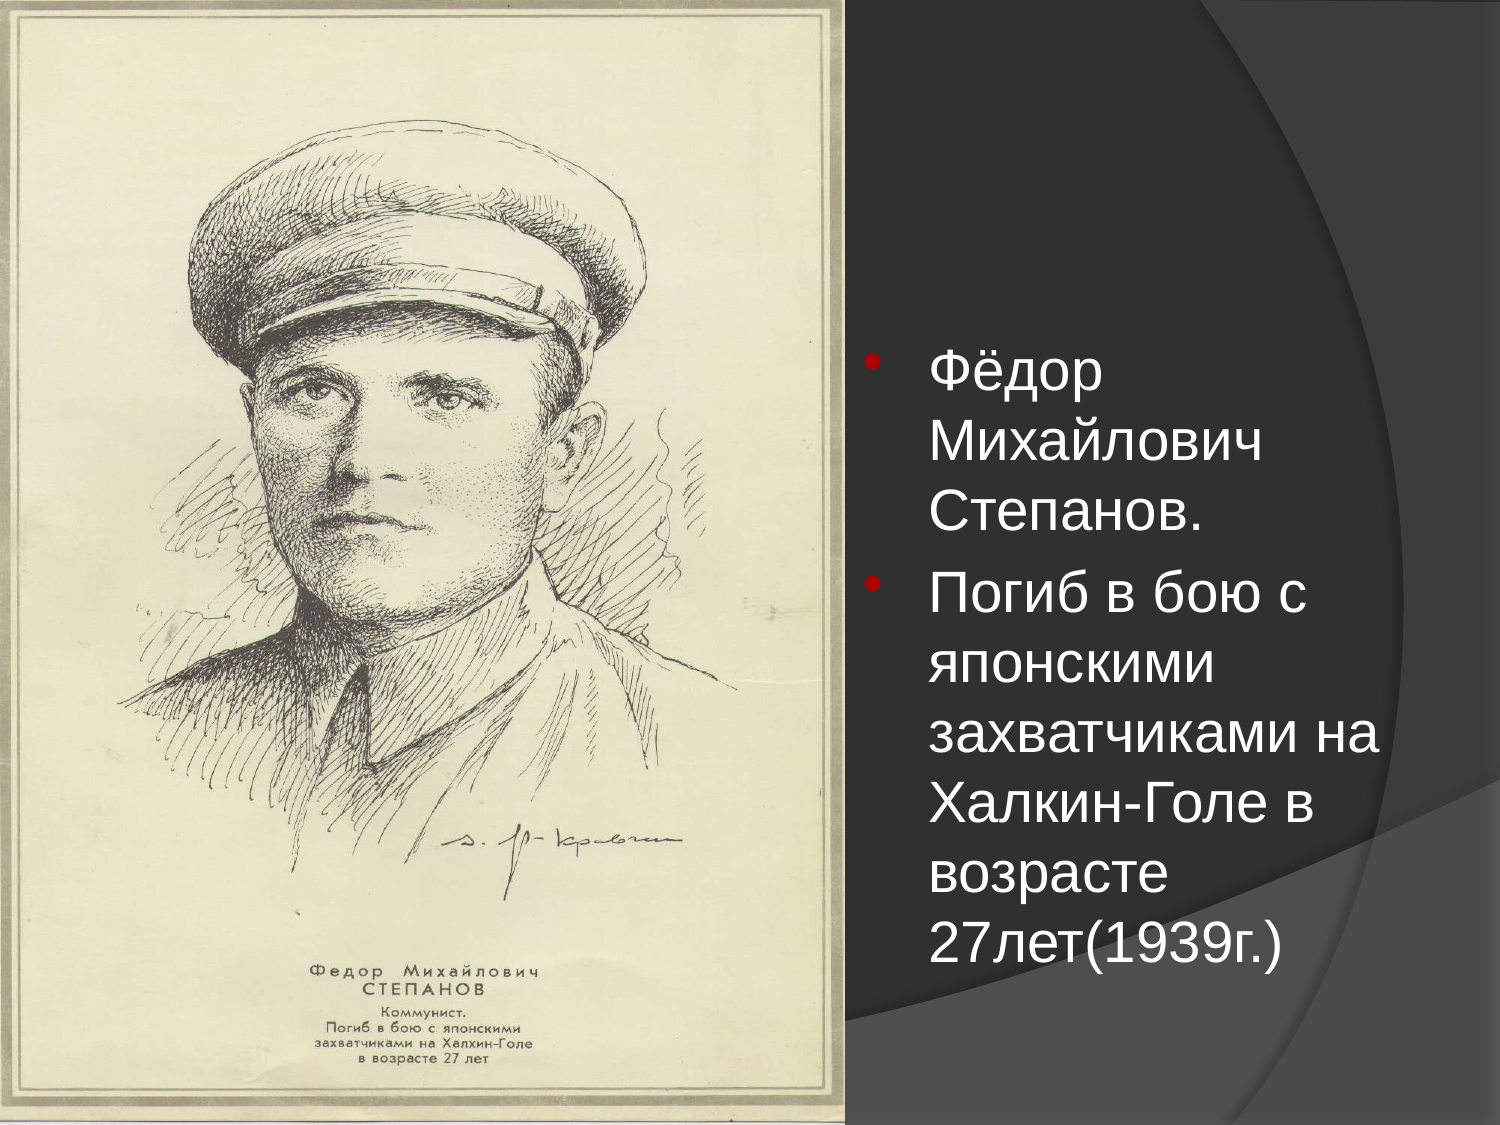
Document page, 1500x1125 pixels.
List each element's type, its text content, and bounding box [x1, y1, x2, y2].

list Фёдор Михайлович Степанов. Погиб в бою с японскими захватчиками на Халкин-Голе в возрасте 27лет(1939г.) [856, 324, 1425, 1000]
picture [0, 0, 845, 1125]
